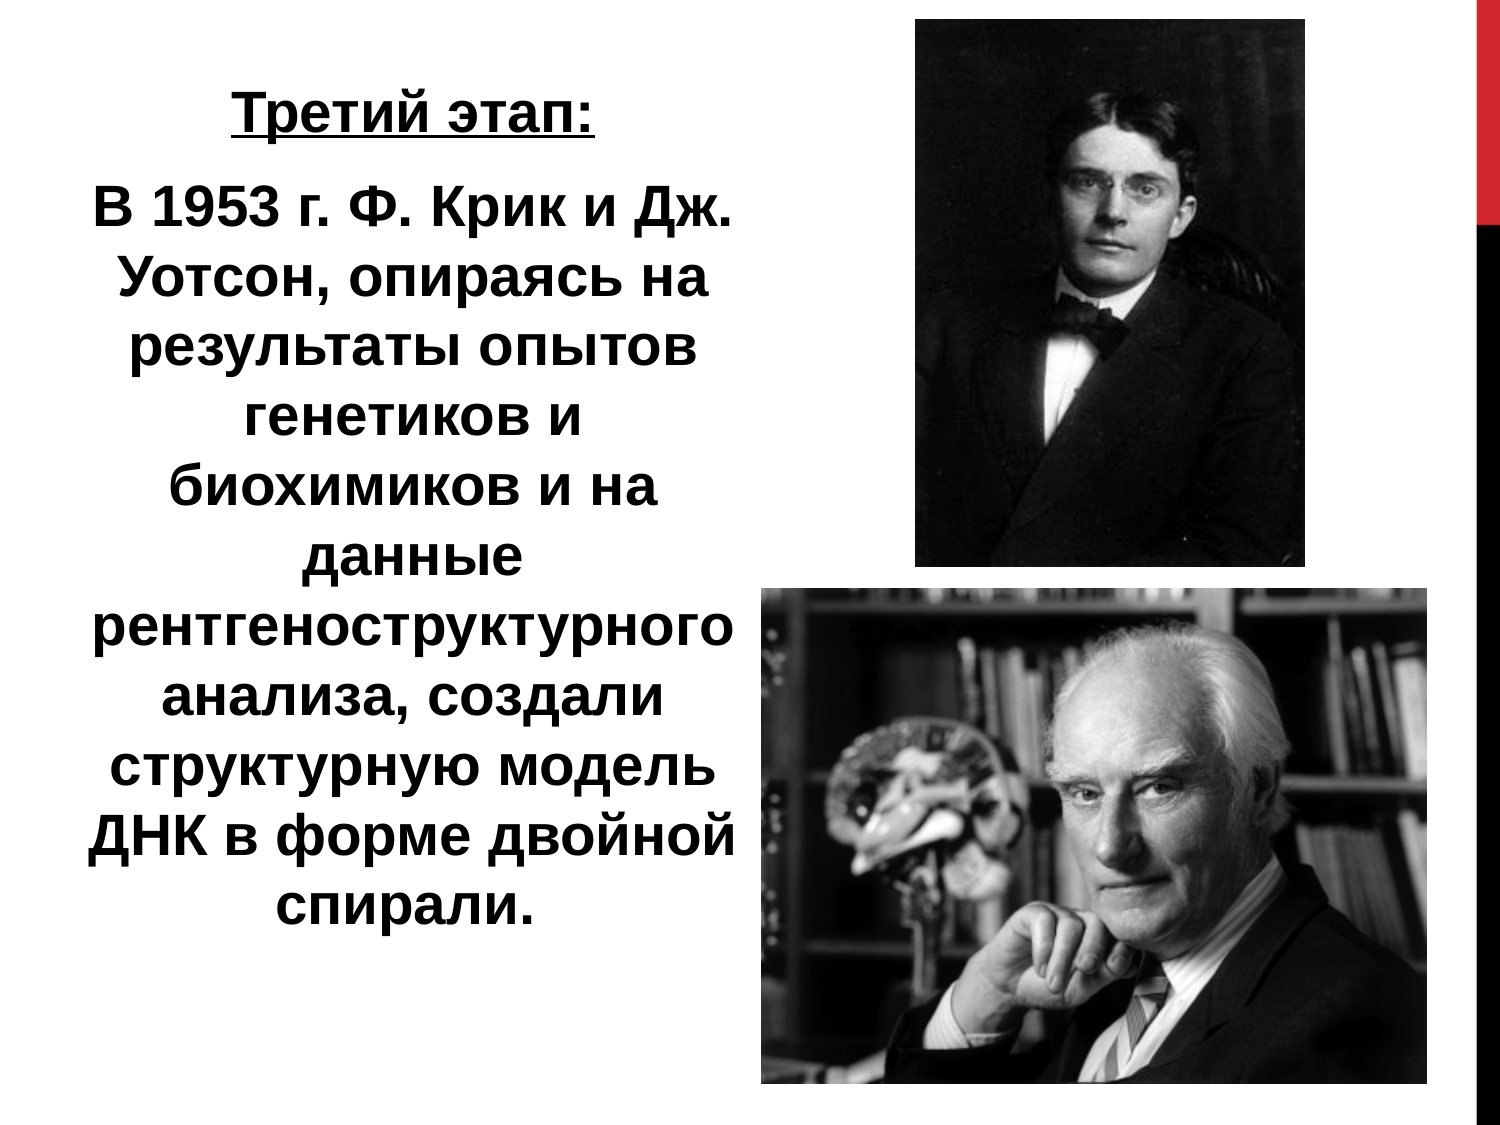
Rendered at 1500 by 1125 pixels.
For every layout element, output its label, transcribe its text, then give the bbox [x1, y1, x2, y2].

picture [914, 18, 1305, 567]
list Третий этап: В 1953 г. Ф. Крик и Дж. Уотсон, опираясь на результаты опытов генетиков и биохимиков и на данные рентгеноструктурного анализа, создали структурную модель ДНК в форме двойной спирали. [64, 66, 762, 988]
picture [761, 587, 1428, 1084]
